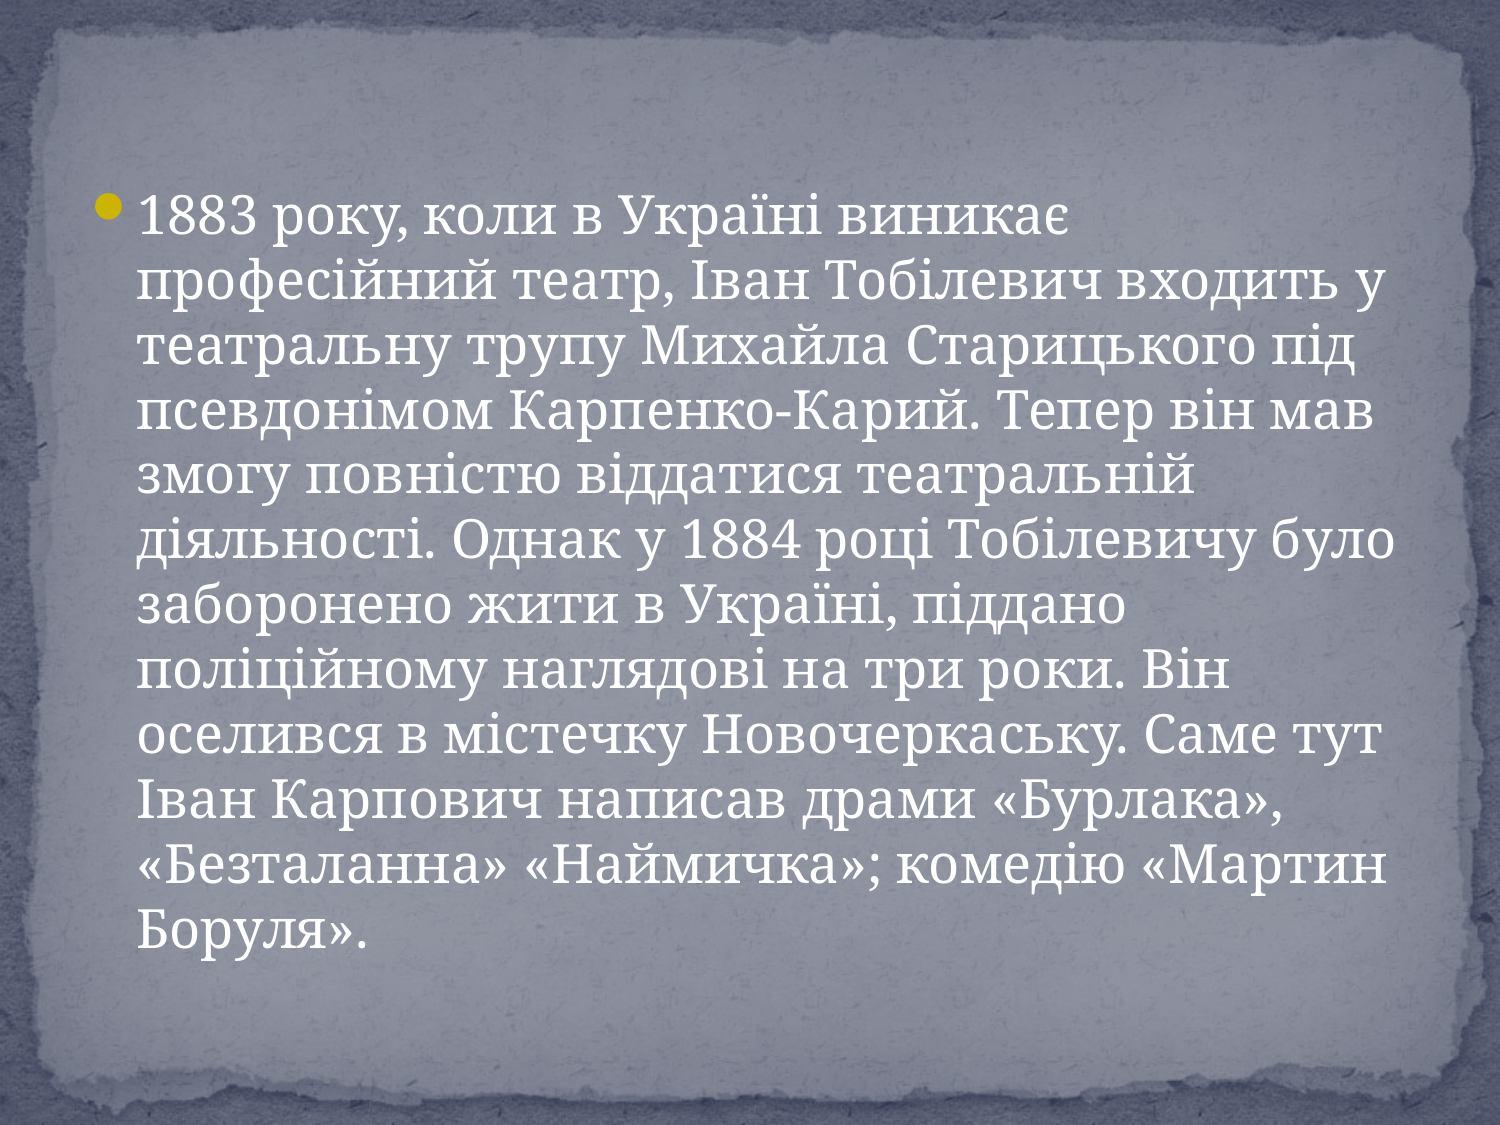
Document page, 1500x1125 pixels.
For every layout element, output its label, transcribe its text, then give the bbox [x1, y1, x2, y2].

list 1883 року, коли в Україні виникає професійний театр, Іван Тобілевич входить у театральну трупу Михайла Старицького під псевдонімом Карпенко-Карий. Тепер він мав змогу повністю віддатися театральній діяльності. Однак у 1884 році Тобілевичу було заборонено жити в Україні, піддано поліційному наглядові на три роки. Він оселився в містечку Новочеркаську. Саме тут Іван Карпович написав драми «Бурлака», «Безталанна» «Наймичка»; комедію «Мартин Боруля». [76, 172, 1427, 923]
